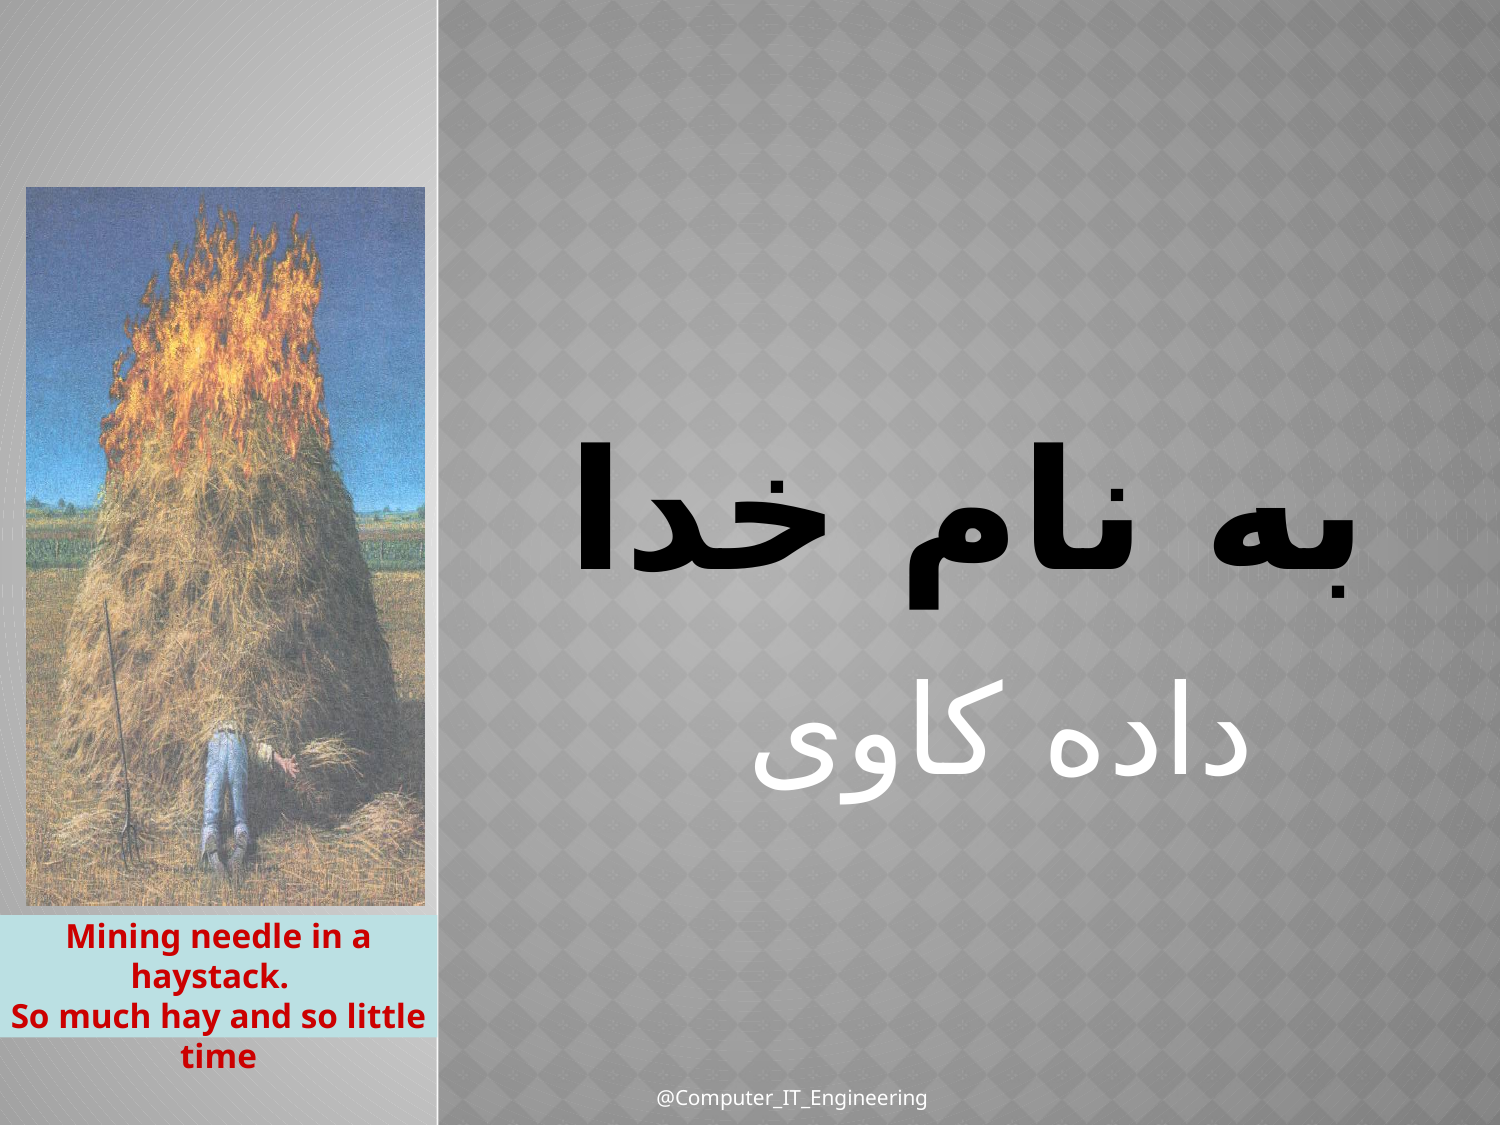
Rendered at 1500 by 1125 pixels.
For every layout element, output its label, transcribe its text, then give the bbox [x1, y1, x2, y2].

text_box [0, 186, 438, 1038]
subtitle داده کاوی [442, 650, 1263, 938]
title به نام خدا [442, 362, 1375, 604]
footer @Computer_IT_Engineering [462, 1075, 943, 1114]
